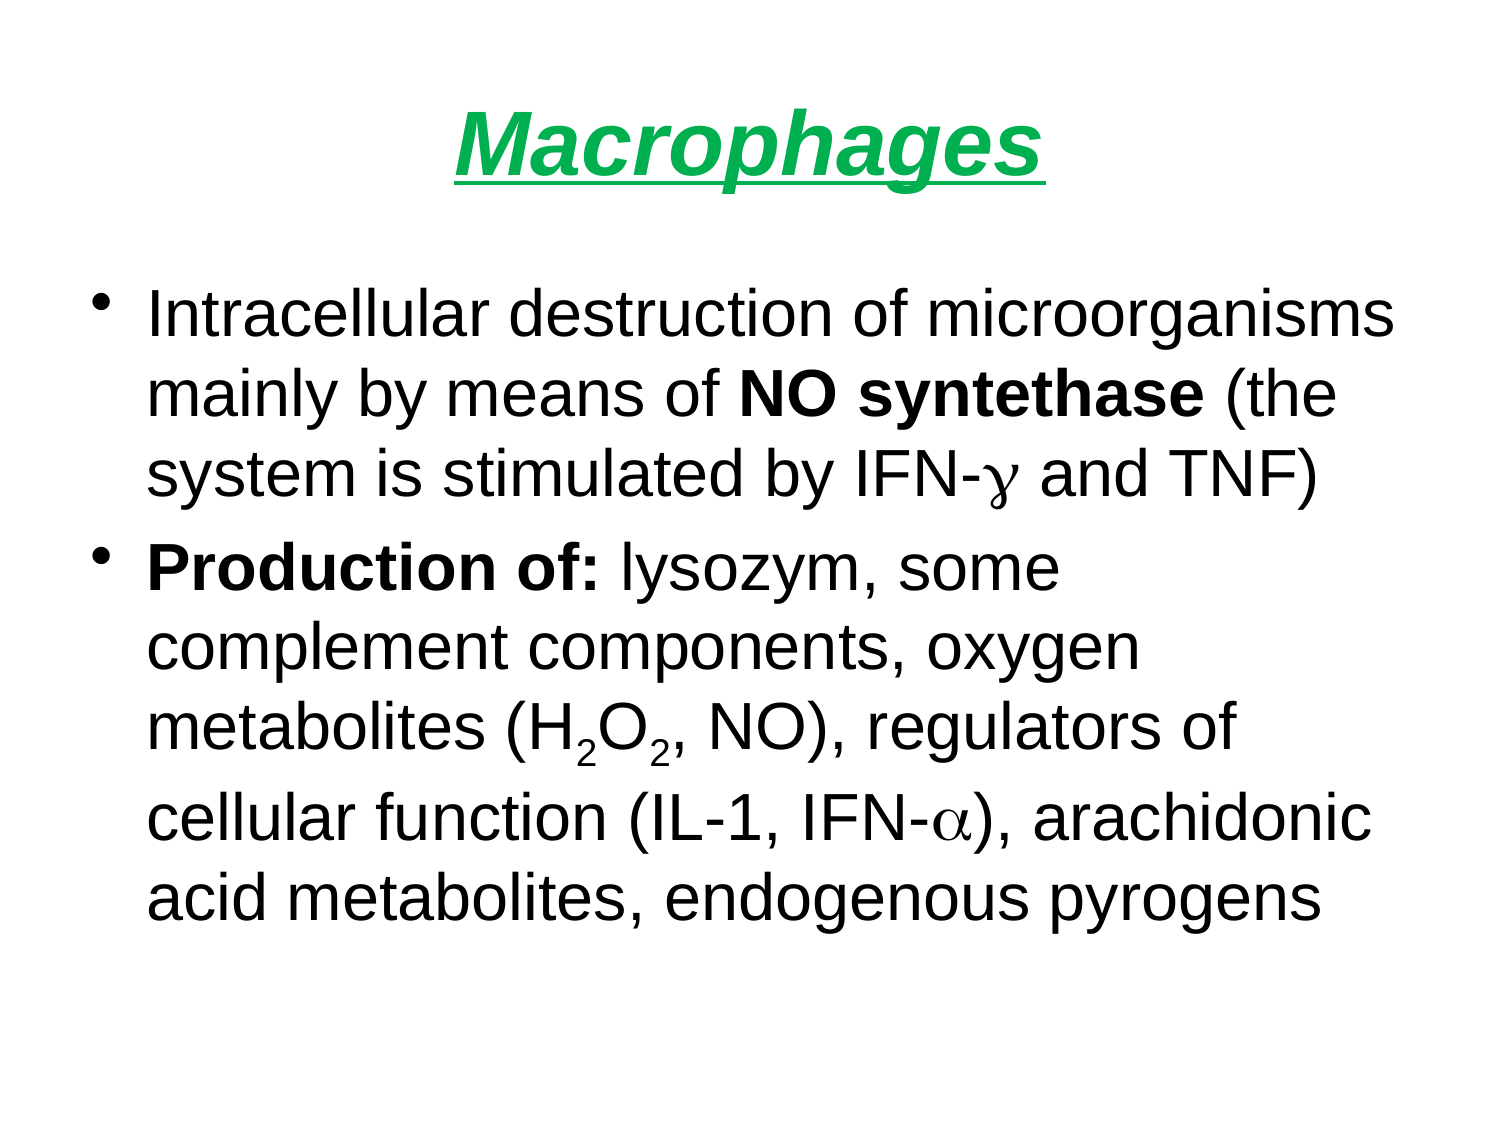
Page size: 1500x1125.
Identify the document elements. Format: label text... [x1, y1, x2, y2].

title Macrophages [74, 44, 1426, 233]
list Intracellular destruction of microorganisms mainly by means of NO syntethase (the system is stimulated by IFN-g and TNF) Production of: lysozym, some complement components, oxygen metabolites (H2O2, NO), regulators of cellular function (IL-1, IFN-a), arachidonic acid metabolites, endogenous pyrogens [74, 262, 1426, 1006]
